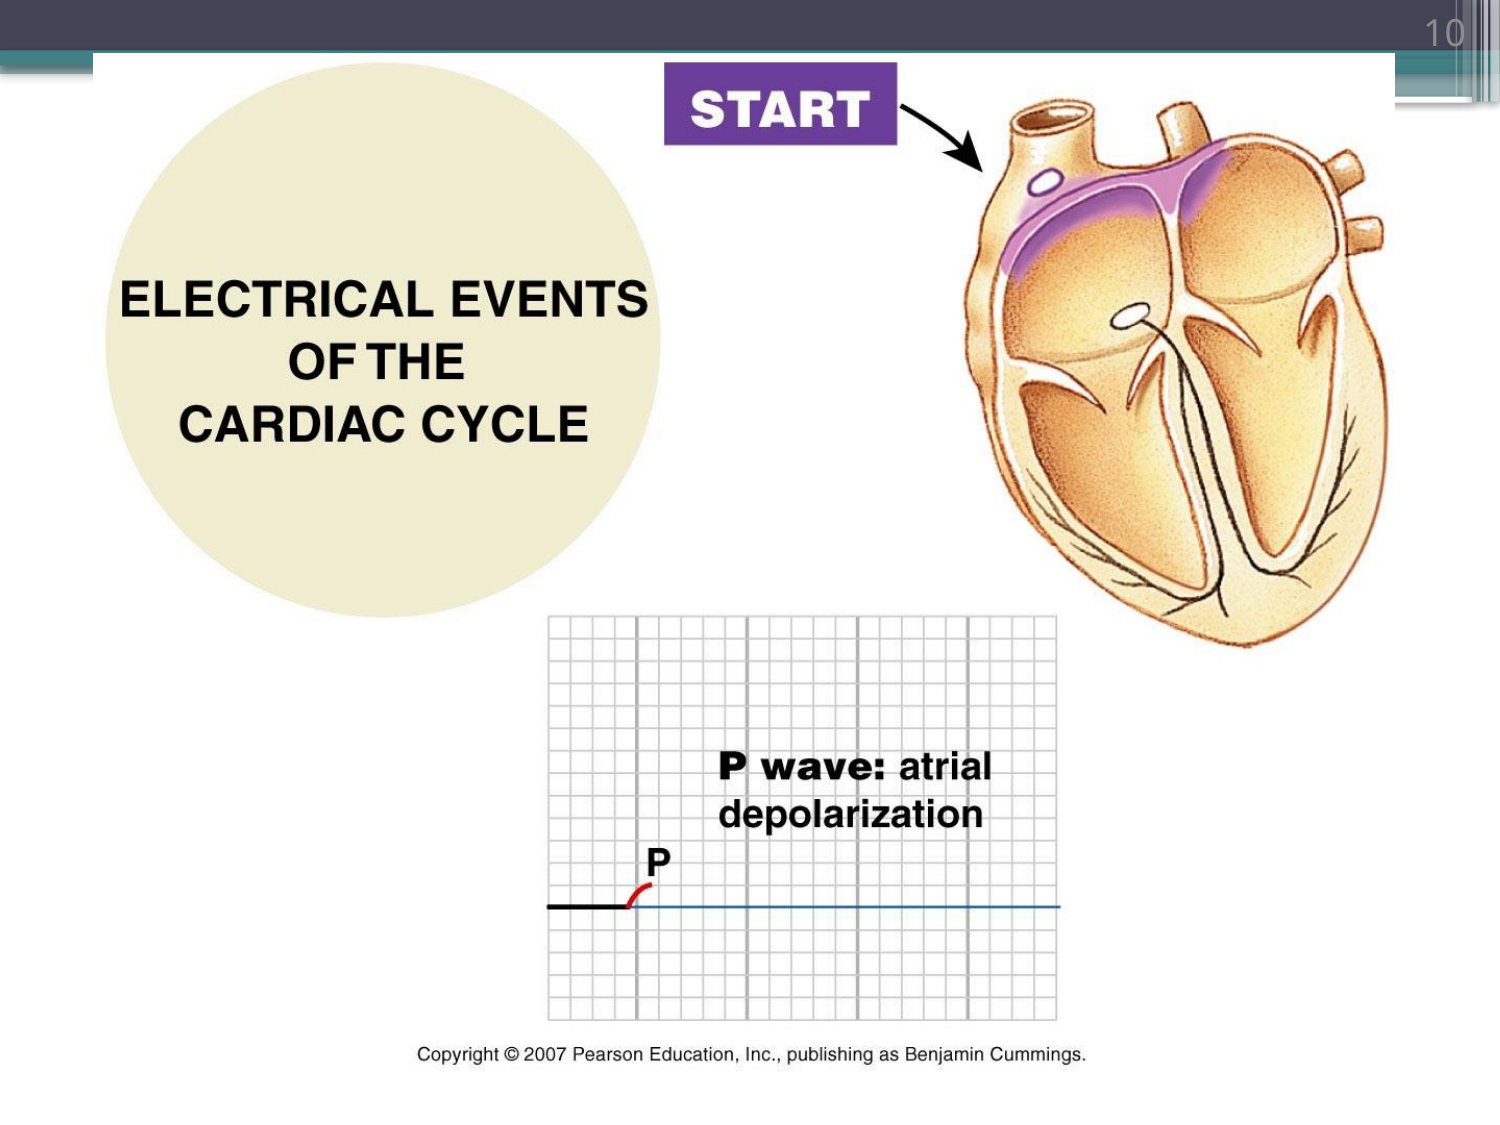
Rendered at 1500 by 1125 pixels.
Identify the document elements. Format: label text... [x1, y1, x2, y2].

slide_number 10 [1341, 0, 1466, 61]
picture [93, 52, 1395, 1071]
